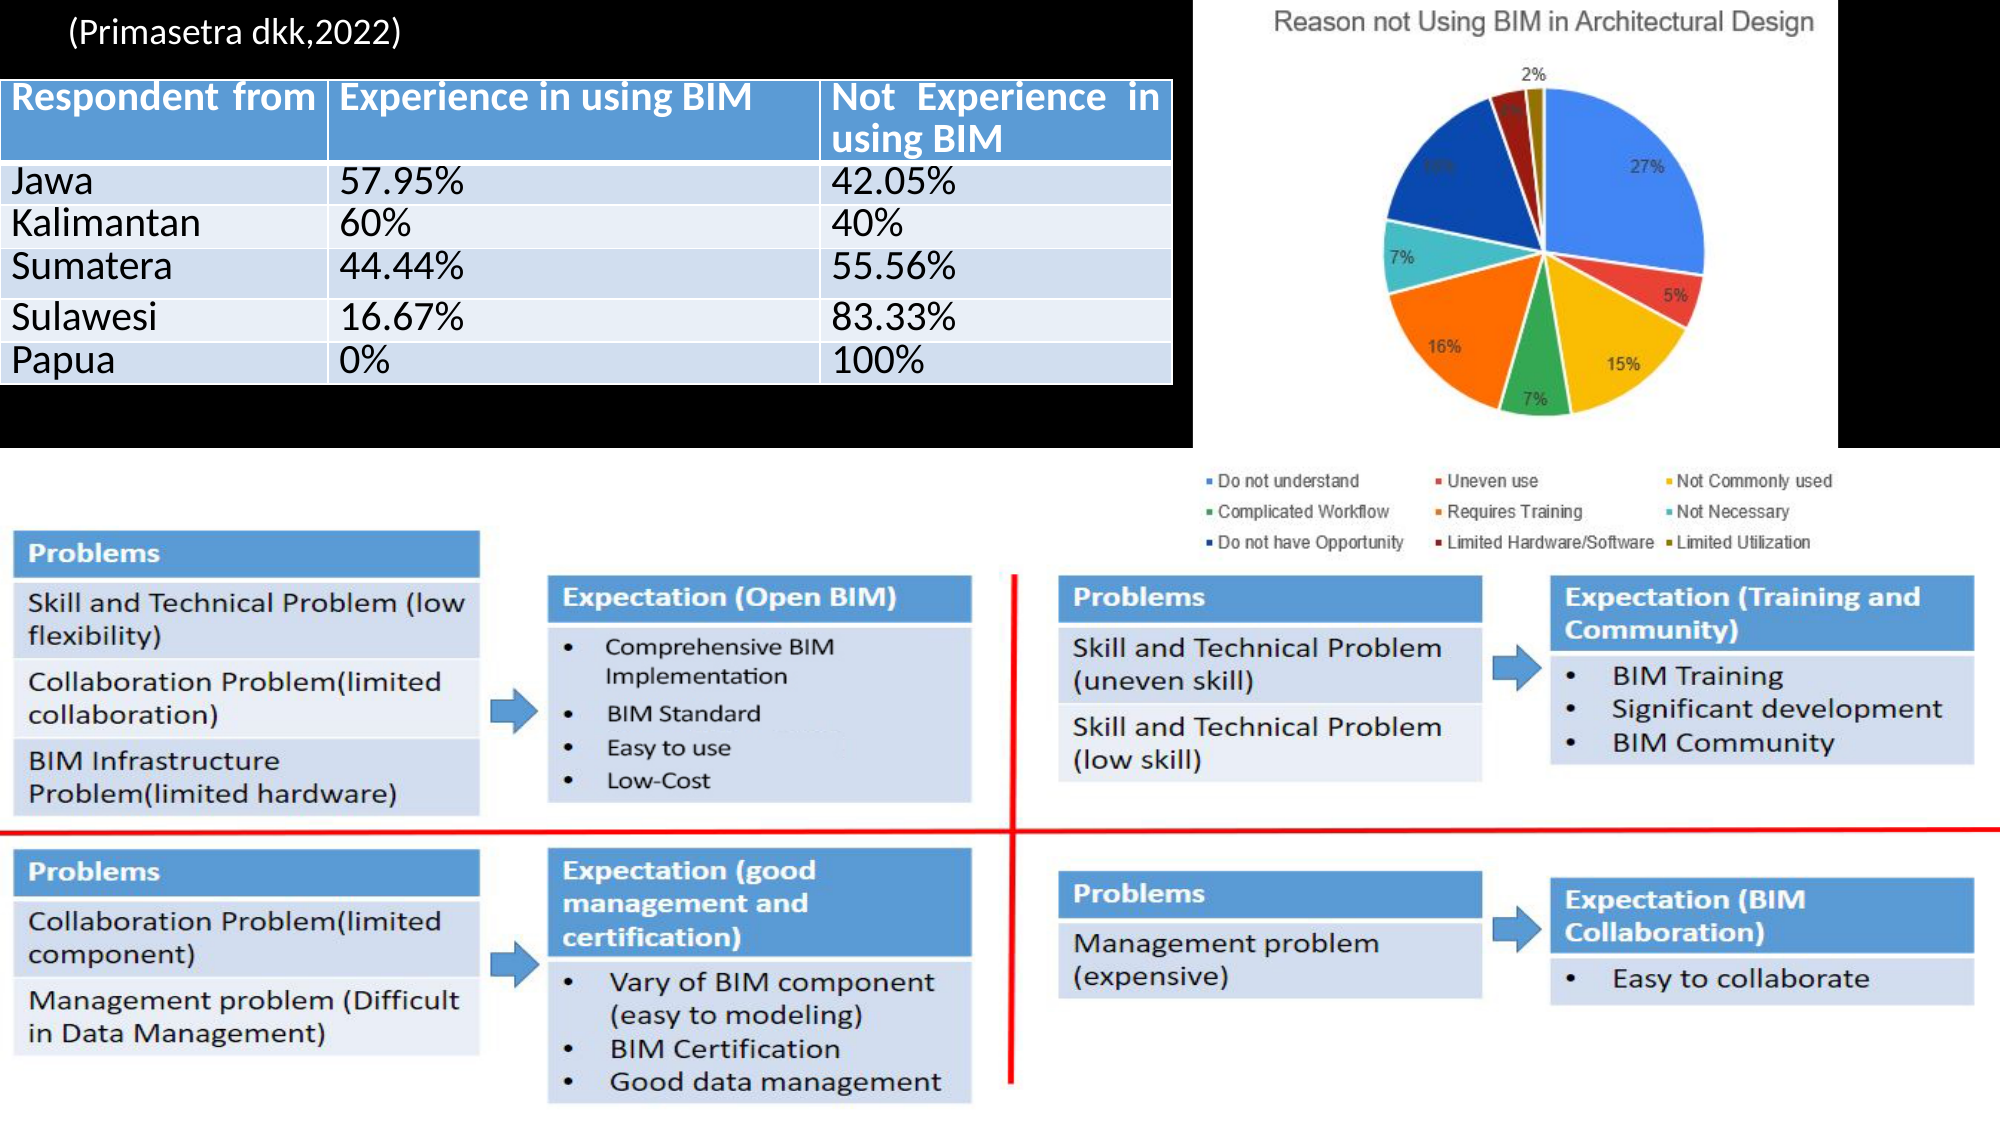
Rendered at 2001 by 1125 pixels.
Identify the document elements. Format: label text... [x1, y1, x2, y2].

table_cell 44.44% [329, 249, 819, 298]
table_header Experience in using BIM [329, 81, 819, 160]
table_cell 100% [821, 343, 1171, 383]
table_cell 0% [329, 343, 819, 383]
table_cell Sulawesi [1, 300, 327, 341]
table_cell 42.05% [821, 166, 1171, 204]
table_cell Jawa [1, 166, 327, 204]
table_header Respondent from [1, 81, 327, 160]
table_cell 60% [329, 206, 819, 248]
table_cell 16.67% [329, 300, 819, 341]
table_cell Sumatera [1, 249, 327, 298]
table_cell 40% [821, 206, 1171, 248]
table_cell 57.95% [329, 166, 819, 204]
table_cell Papua [1, 343, 327, 383]
table_cell Kalimantan [1, 206, 327, 248]
table_cell 55.56% [821, 249, 1171, 298]
picture [0, 0, 2000, 1125]
table_header Not Experience in using BIM [821, 81, 1171, 160]
text_box (Primasetra dkk,2022) [52, 0, 418, 60]
table_cell 83.33% [821, 300, 1171, 341]
